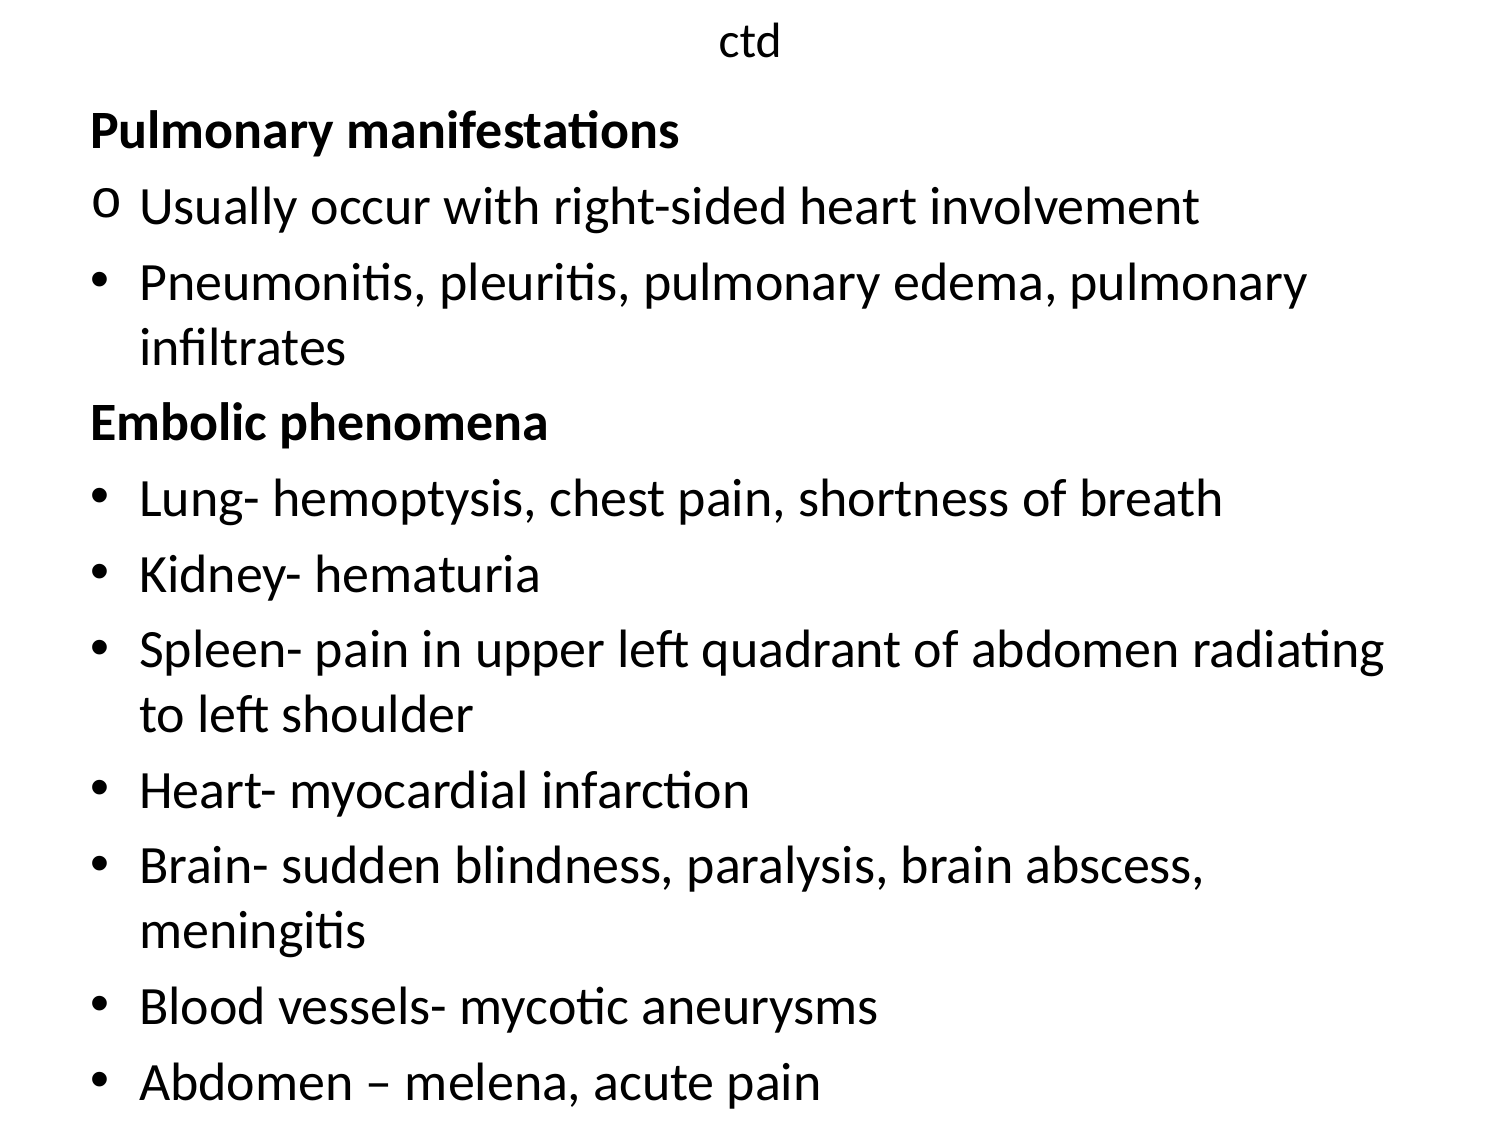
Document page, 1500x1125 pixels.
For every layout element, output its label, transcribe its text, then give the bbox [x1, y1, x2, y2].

title ctd [75, 0, 1425, 75]
list Pulmonary manifestations Usually occur with right-sided heart involvement Pneumonitis, pleuritis, pulmonary edema, pulmonary infiltrates Embolic phenomena Lung- hemoptysis, chest pain, shortness of breath Kidney- hematuria Spleen- pain in upper left quadrant of abdomen radiating to left shoulder Heart- myocardial infarction Brain- sudden blindness, paralysis, brain abscess, meningitis Blood vessels- mycotic aneurysms Abdomen – melena, acute pain [75, 87, 1425, 1125]
